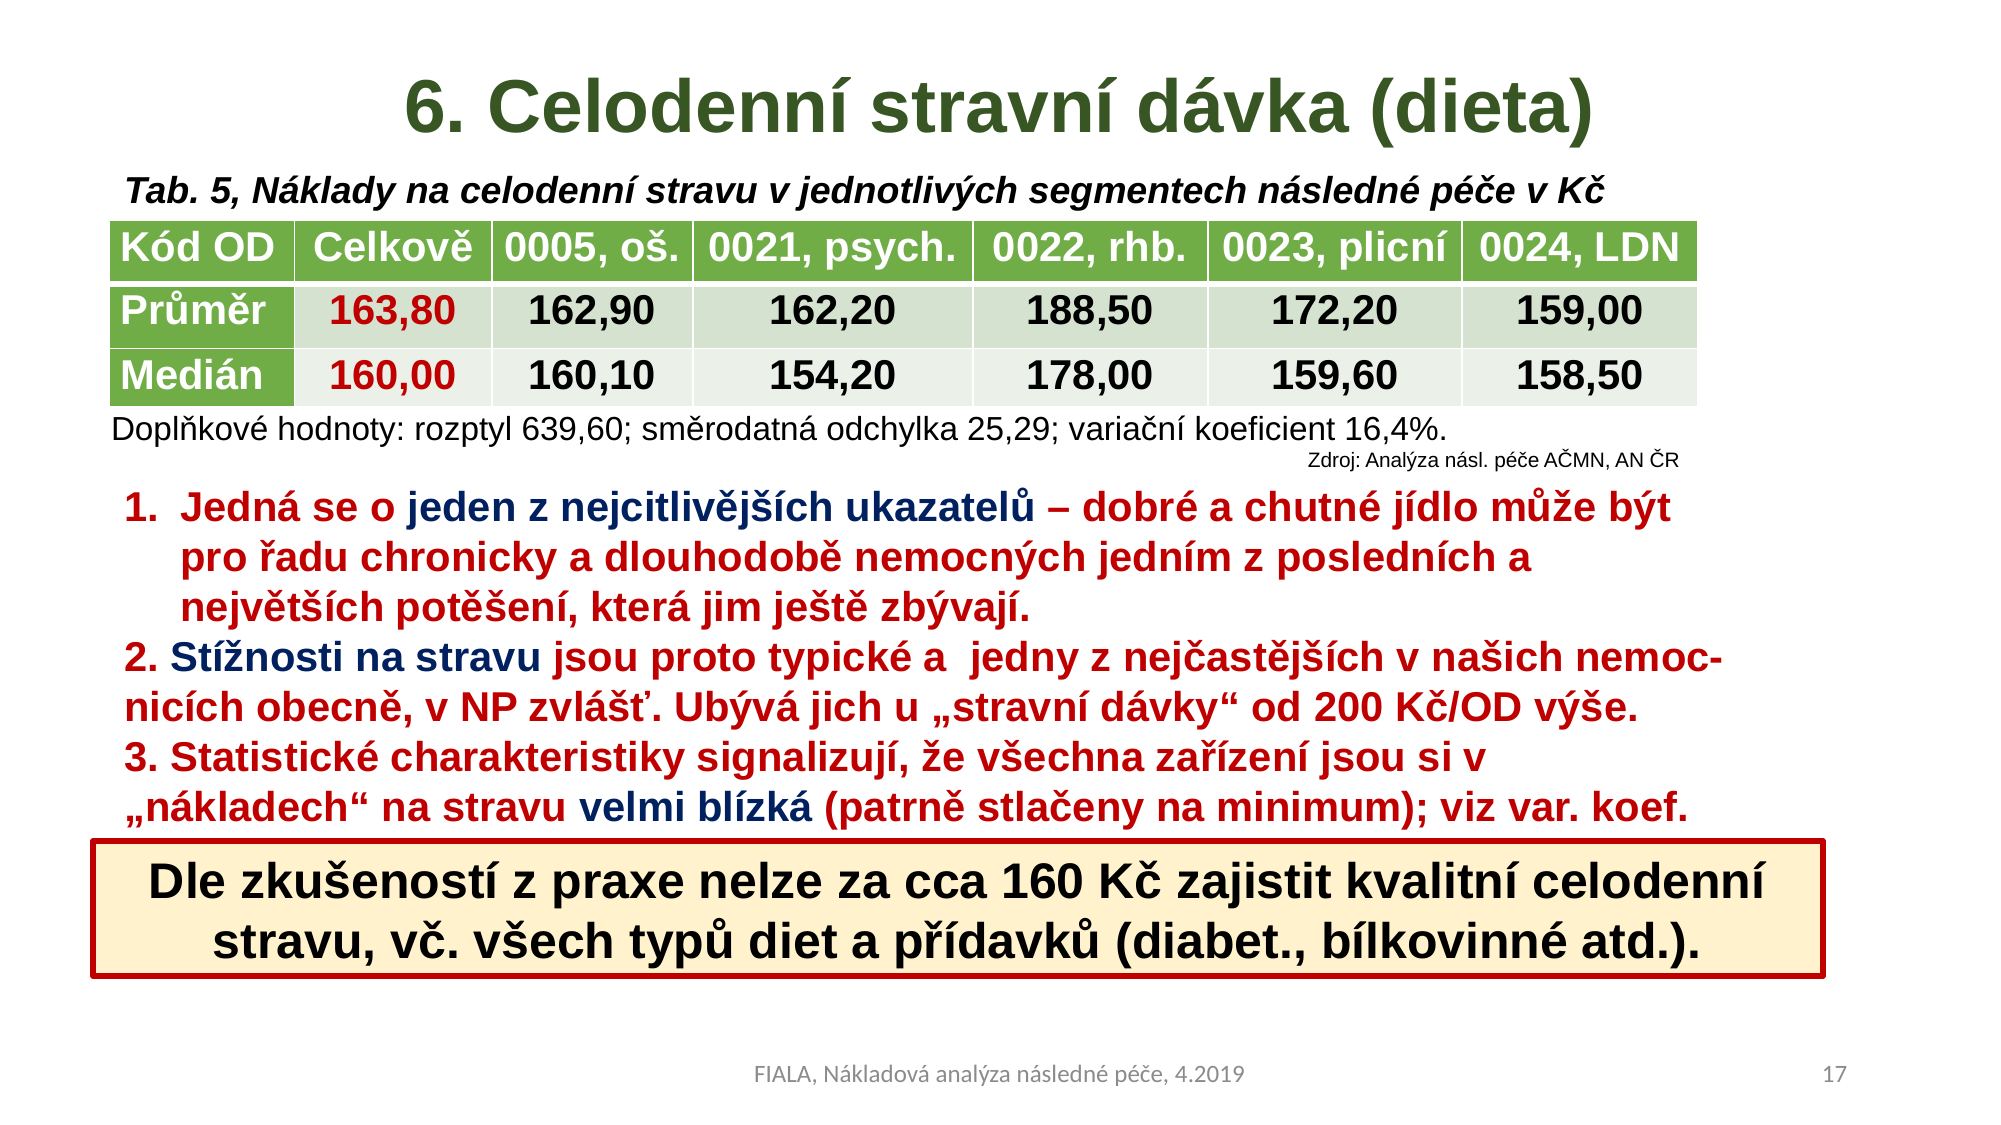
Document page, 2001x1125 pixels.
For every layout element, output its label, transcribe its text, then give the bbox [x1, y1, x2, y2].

footer FIALA, Nákladová analýza následné péče, 4.2019 [662, 1042, 1338, 1103]
table_cell 159,60 [1209, 349, 1461, 399]
table_cell Medián [110, 349, 294, 399]
table_header 0023, plicní [1209, 221, 1461, 281]
table_header 0022, rhb. [974, 221, 1207, 281]
table_header 0024, LDN [1463, 221, 1697, 281]
table_cell 172,20 [1209, 287, 1461, 348]
table_cell 163,80 [295, 287, 491, 348]
table_cell 160,00 [295, 349, 491, 399]
table_header Kód OD [110, 221, 294, 281]
table_cell 158,50 [1463, 349, 1697, 406]
table_cell 162,20 [694, 287, 972, 348]
text_box Tab. 5, Náklady na celodenní stravu v jednotlivých segmentech následné péče v Kč [109, 158, 1655, 218]
title 6. Celodenní stravní dávka (dieta) [137, 33, 1863, 184]
table_cell 162,90 [493, 287, 692, 348]
table_cell 159,00 [1463, 287, 1697, 348]
table_header Celkově [295, 221, 491, 281]
table_cell Průměr [110, 287, 294, 348]
table_cell 160,10 [493, 349, 692, 399]
table_header 0021, psych. [694, 221, 972, 281]
slide_number 17 [1412, 1042, 1863, 1103]
table_cell 154,20 [694, 349, 972, 399]
text_box Dle zkušeností z praxe nelze za cca 160 Kč zajistit kvalitní celodenní stravu, vč. všech typů diet a přídavků (diabet., bílkovinné atd.). [93, 841, 1823, 976]
table_cell 188,50 [974, 287, 1207, 348]
table_header 0005, oš. [493, 221, 692, 281]
text_box Jedná se o jeden z nejcitlivějších ukazatelů – dobré a chutné jídlo může být pro řadu chronicky a dlouhodobě nemocných jedním z posledních a největších potěšení, která jim ještě zbývají. 2. Stížnosti na stravu jsou proto typické a jedny z nejčastějších v našich nemoc- nicích obecně, v NP zvlášť. Ubývá jich u „stravní dávky“ od 200 Kč/OD výše. 3. Statistické charakteristiky signalizují, že všechna zařízení jsou si v „nákladech“ na stravu velmi blízká (patrně stlačeny na minimum); viz var. koef. 16,4%. [109, 472, 1758, 841]
table_cell 178,00 [974, 349, 1207, 399]
text_box Zdroj: Analýza násl. péče AČMN, AN ČR [1292, 439, 1695, 472]
text_box Doplňkové hodnoty: rozptyl 639,60; směrodatná odchylka 25,29; variační koeficient 16,4%. [93, 399, 1465, 454]
